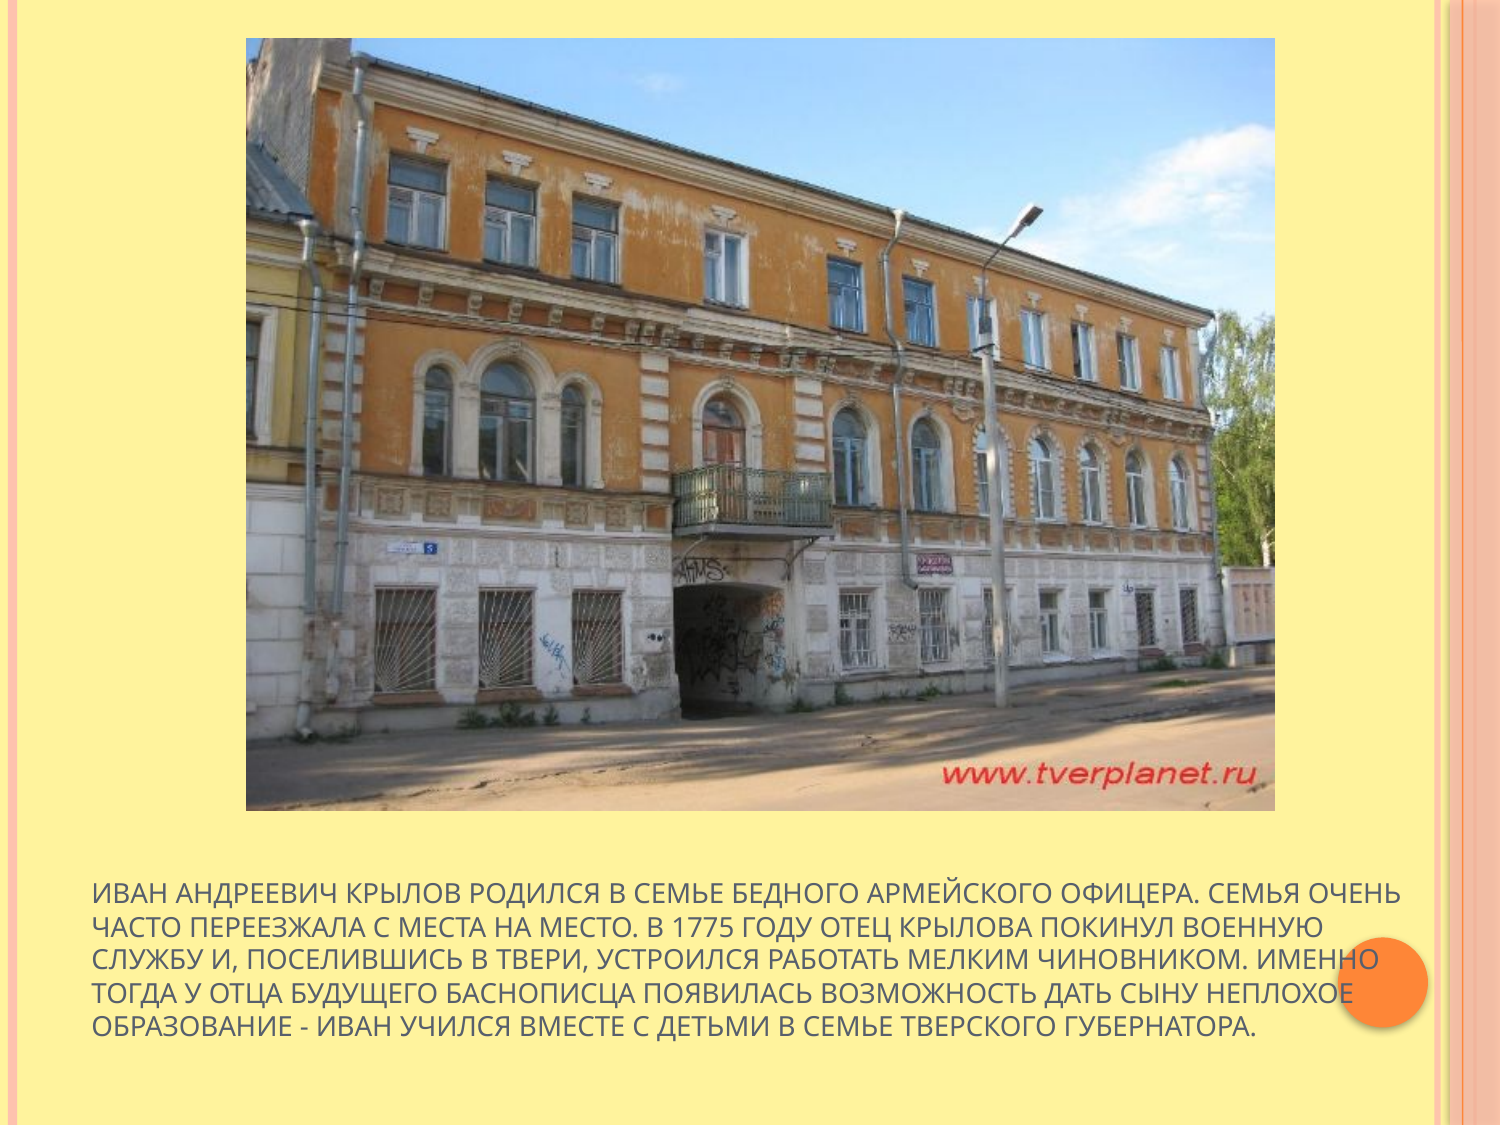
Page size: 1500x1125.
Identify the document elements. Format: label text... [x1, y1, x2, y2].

picture [245, 38, 1276, 812]
title Иван Андреевич Крылов родился в семье бедного армейского офицера. Семья очень часто переезжала с места на место. В 1775 году отец Крылова покинул военную службу и, поселившись в Твери, устроился работать мелким чиновником. Именно тогда у отца будущего баснописца появилась возможность дать сыну неплохое образование - Иван учился вместе с детьми в семье тверского губернатора. [76, 834, 1427, 1083]
